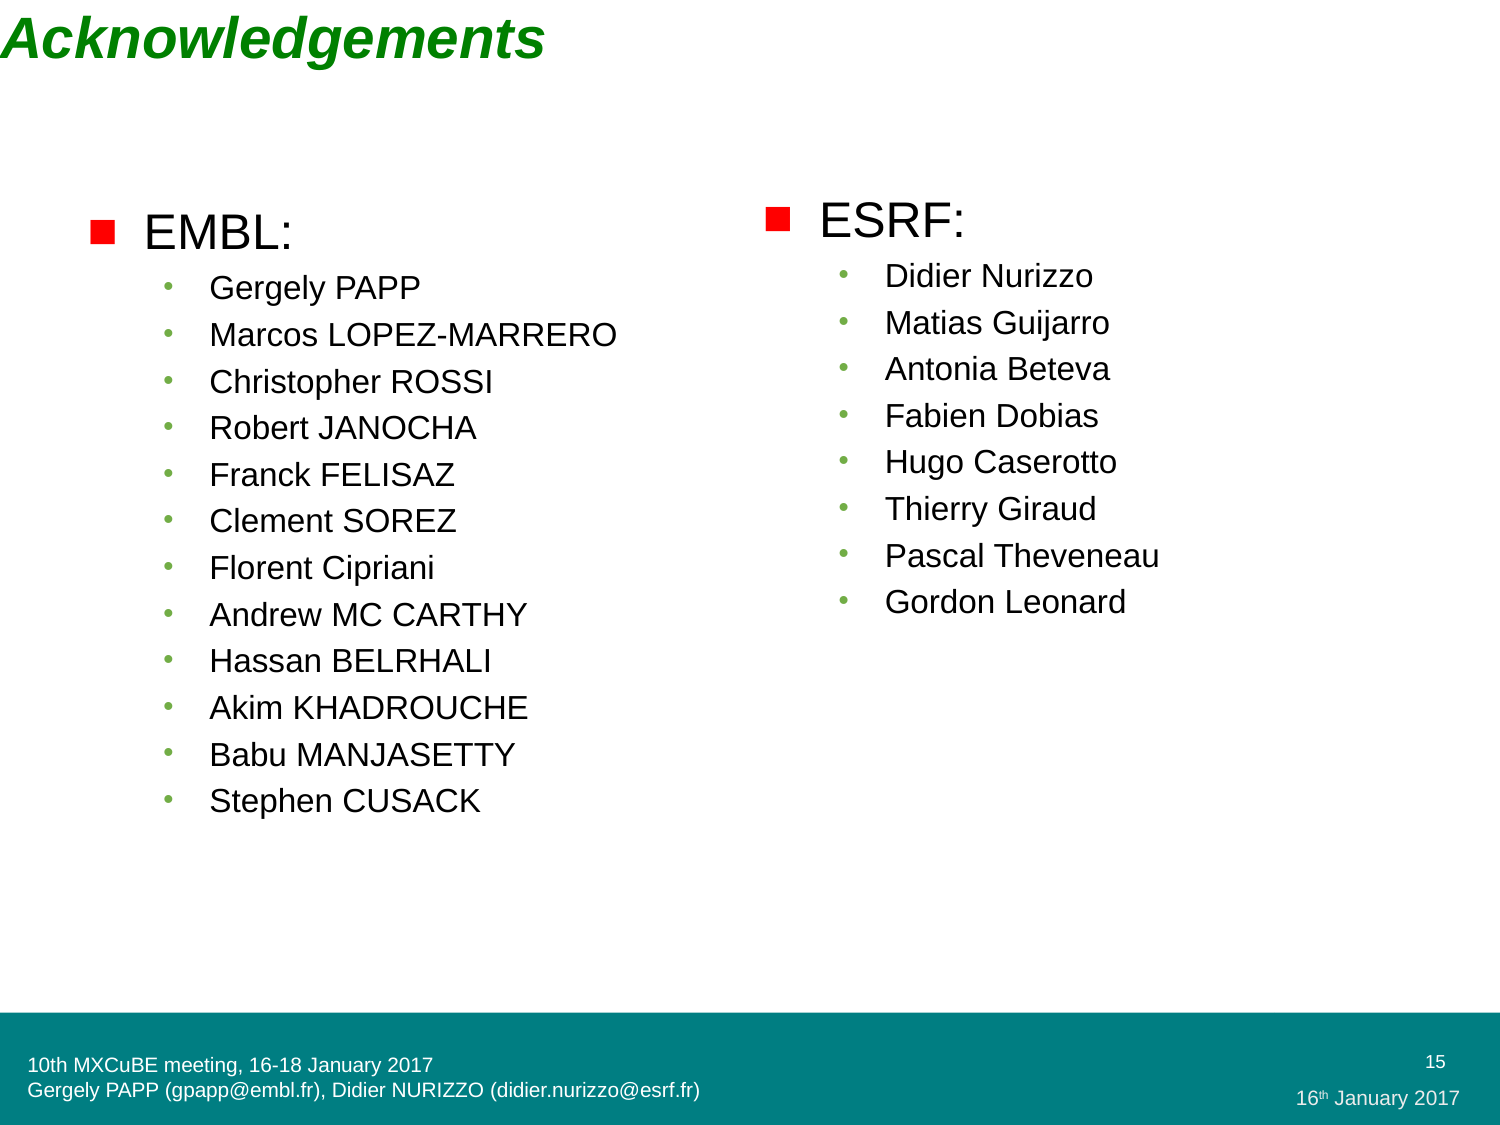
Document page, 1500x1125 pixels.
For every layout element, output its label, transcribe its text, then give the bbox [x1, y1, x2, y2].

text_box ESRF: Didier Nurizzo Matias Guijarro Antonia Beteva Fabien Dobias Hugo Caserotto Thierry Giraud Pascal Theveneau Gordon Leonard [762, 187, 1425, 902]
title Acknowledgements [0, 0, 1500, 76]
list EMBL: Gergely PAPP Marcos LOPEZ-MARRERO Christopher ROSSI Robert JANOCHA Franck FELISAZ Clement SOREZ Florent Cipriani Andrew MC CARTHY Hassan BELRHALI Akim KHADROUCHE Babu MANJASETTY Stephen CUSACK [87, 199, 688, 915]
